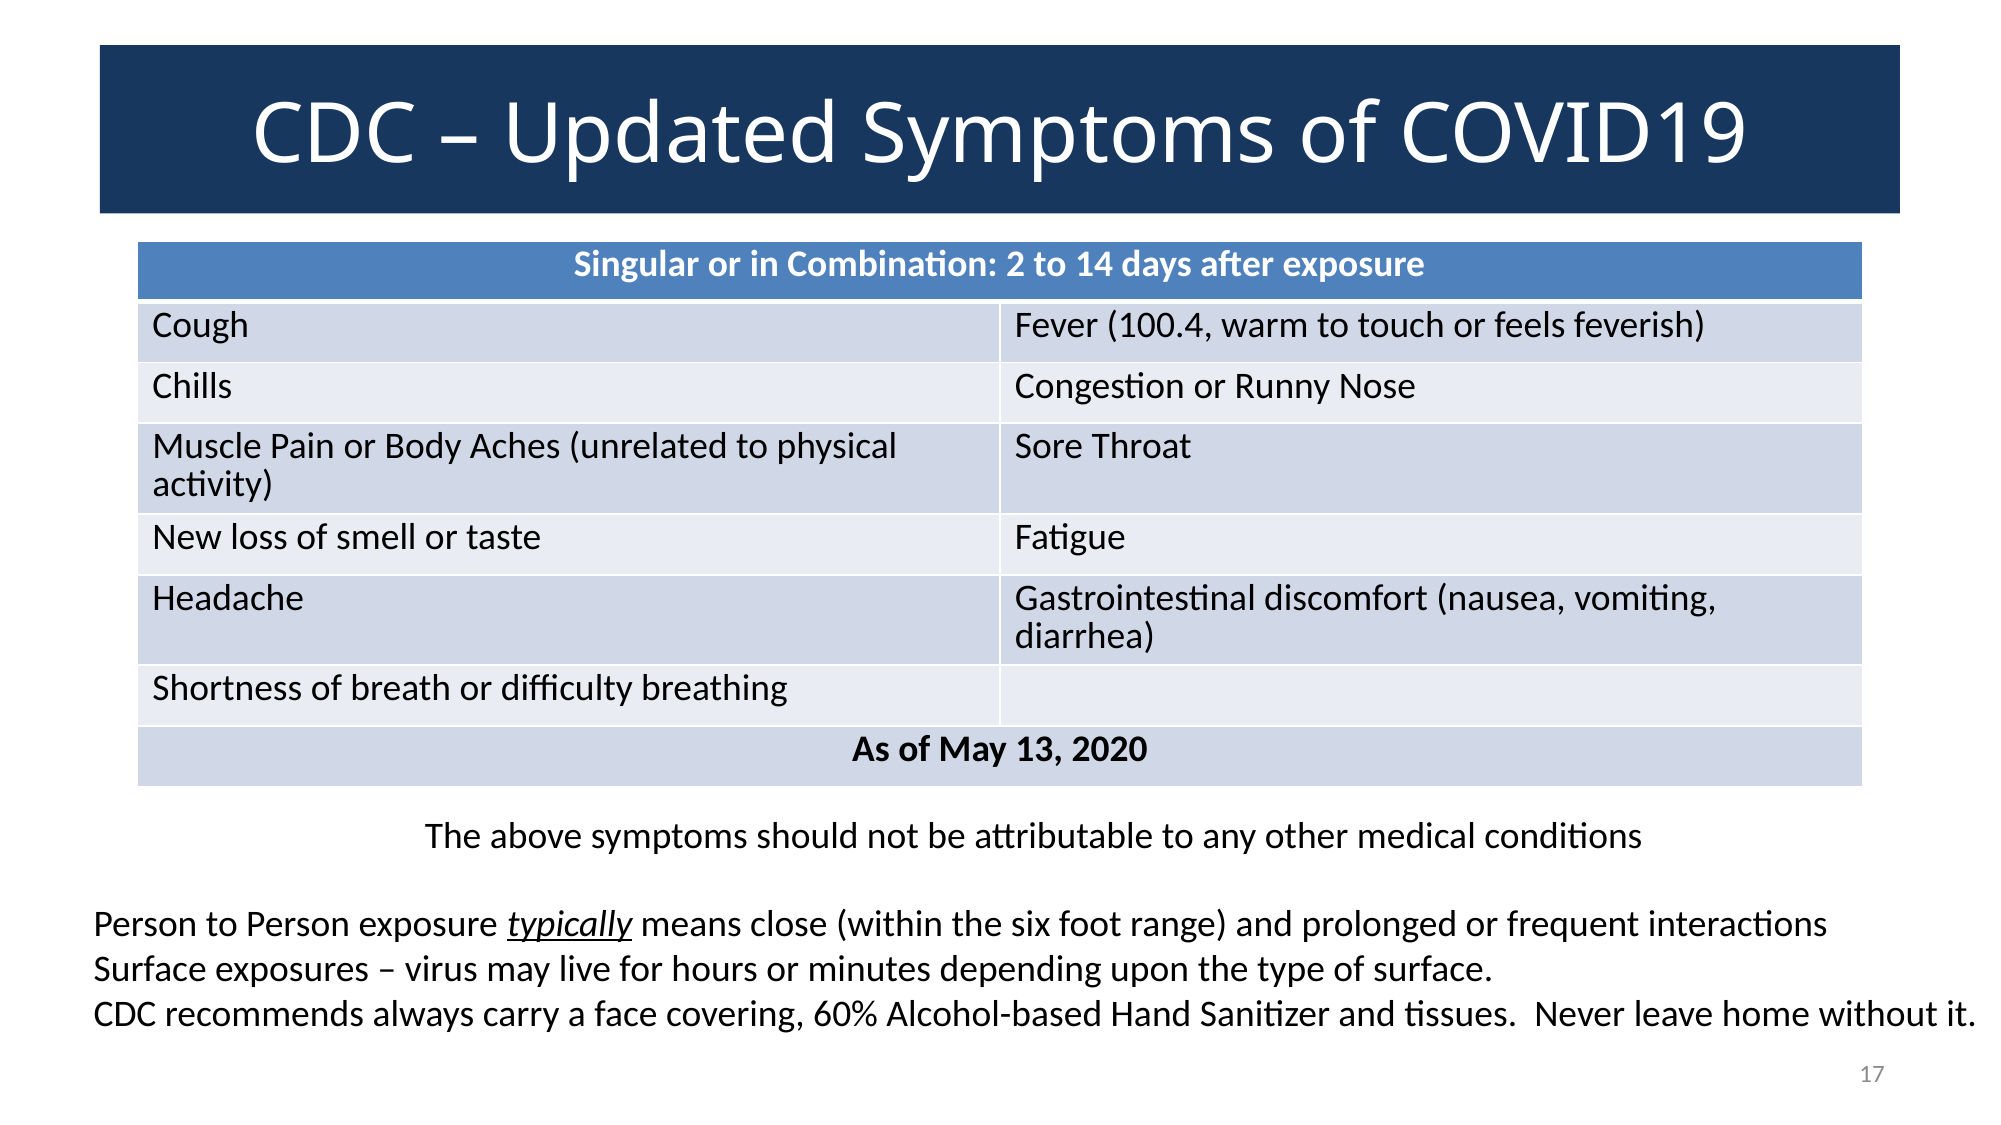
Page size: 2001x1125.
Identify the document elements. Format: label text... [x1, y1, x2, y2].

text_box Person to Person exposure typically means close (within the six foot range) and prolonged or frequent interactions Surface exposures – virus may live for hours or minutes depending upon the type of surface. CDC recommends always carry a face covering, 60% Alcohol-based Hand Sanitizer and tissues. Never leave home without it. [78, 891, 2000, 1041]
table_cell Congestion or Runny Nose [1001, 363, 1862, 422]
table_cell [1001, 666, 1862, 725]
table_cell Sore Throat [1001, 424, 1862, 513]
title CDC – Updated Symptoms of COVID19 [99, 45, 1900, 214]
table_cell As of May 13, 2020 [138, 727, 1862, 786]
table_cell Muscle Pain or Body Aches (unrelated to physical activity) [138, 424, 999, 513]
table_cell New loss of smell or taste [138, 515, 999, 574]
table_cell Chills [138, 363, 999, 422]
table_cell Headache [138, 576, 999, 664]
table_cell Fever (100.4, warm to touch or feels feverish) [1001, 304, 1862, 362]
slide_number 17 [1433, 1042, 1900, 1103]
text_box The above symptoms should not be attributable to any other medical conditions [409, 803, 1659, 864]
table_cell Shortness of breath or difficulty breathing [138, 666, 999, 725]
table_cell Fatigue [1001, 515, 1862, 574]
table_cell Gastrointestinal discomfort (nausea, vomiting, diarrhea) [1001, 576, 1862, 664]
table_header Singular or in Combination: 2 to 14 days after exposure [138, 242, 1862, 299]
table_cell Cough [138, 304, 999, 362]
